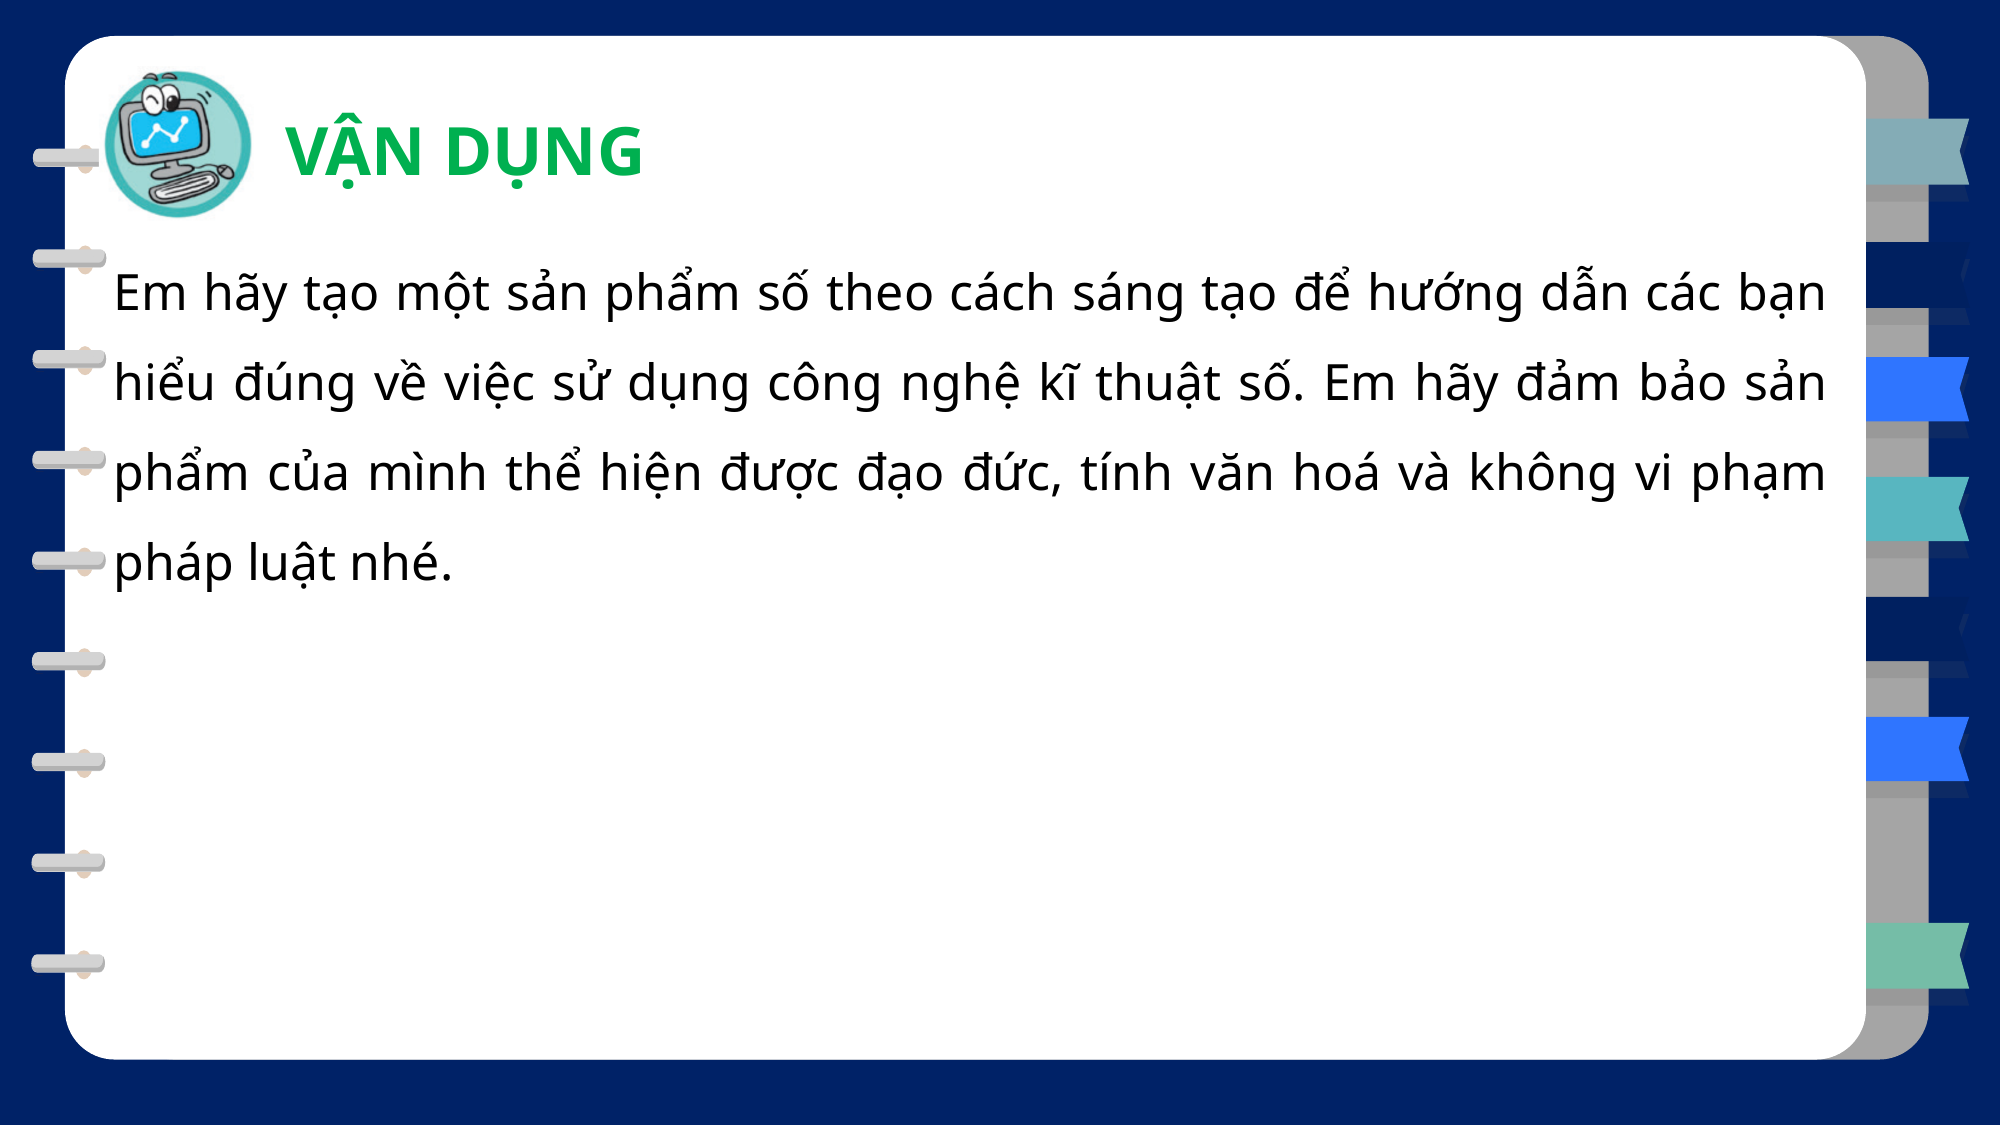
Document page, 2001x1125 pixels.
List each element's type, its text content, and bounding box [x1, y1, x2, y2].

text_box Em hãy tạo một sản phẩm số theo cách sáng tạo để hướng dẫn các bạn hiểu đúng về việc sử dụng công nghệ kĩ thuật số. Em hãy đảm bảo sản phẩm của mình thể hiện được đạo đức, tính văn hoá và không vi phạm pháp luật nhé. [98, 222, 1843, 598]
text_box VẬN DỤNG [269, 81, 679, 197]
picture [98, 66, 269, 223]
